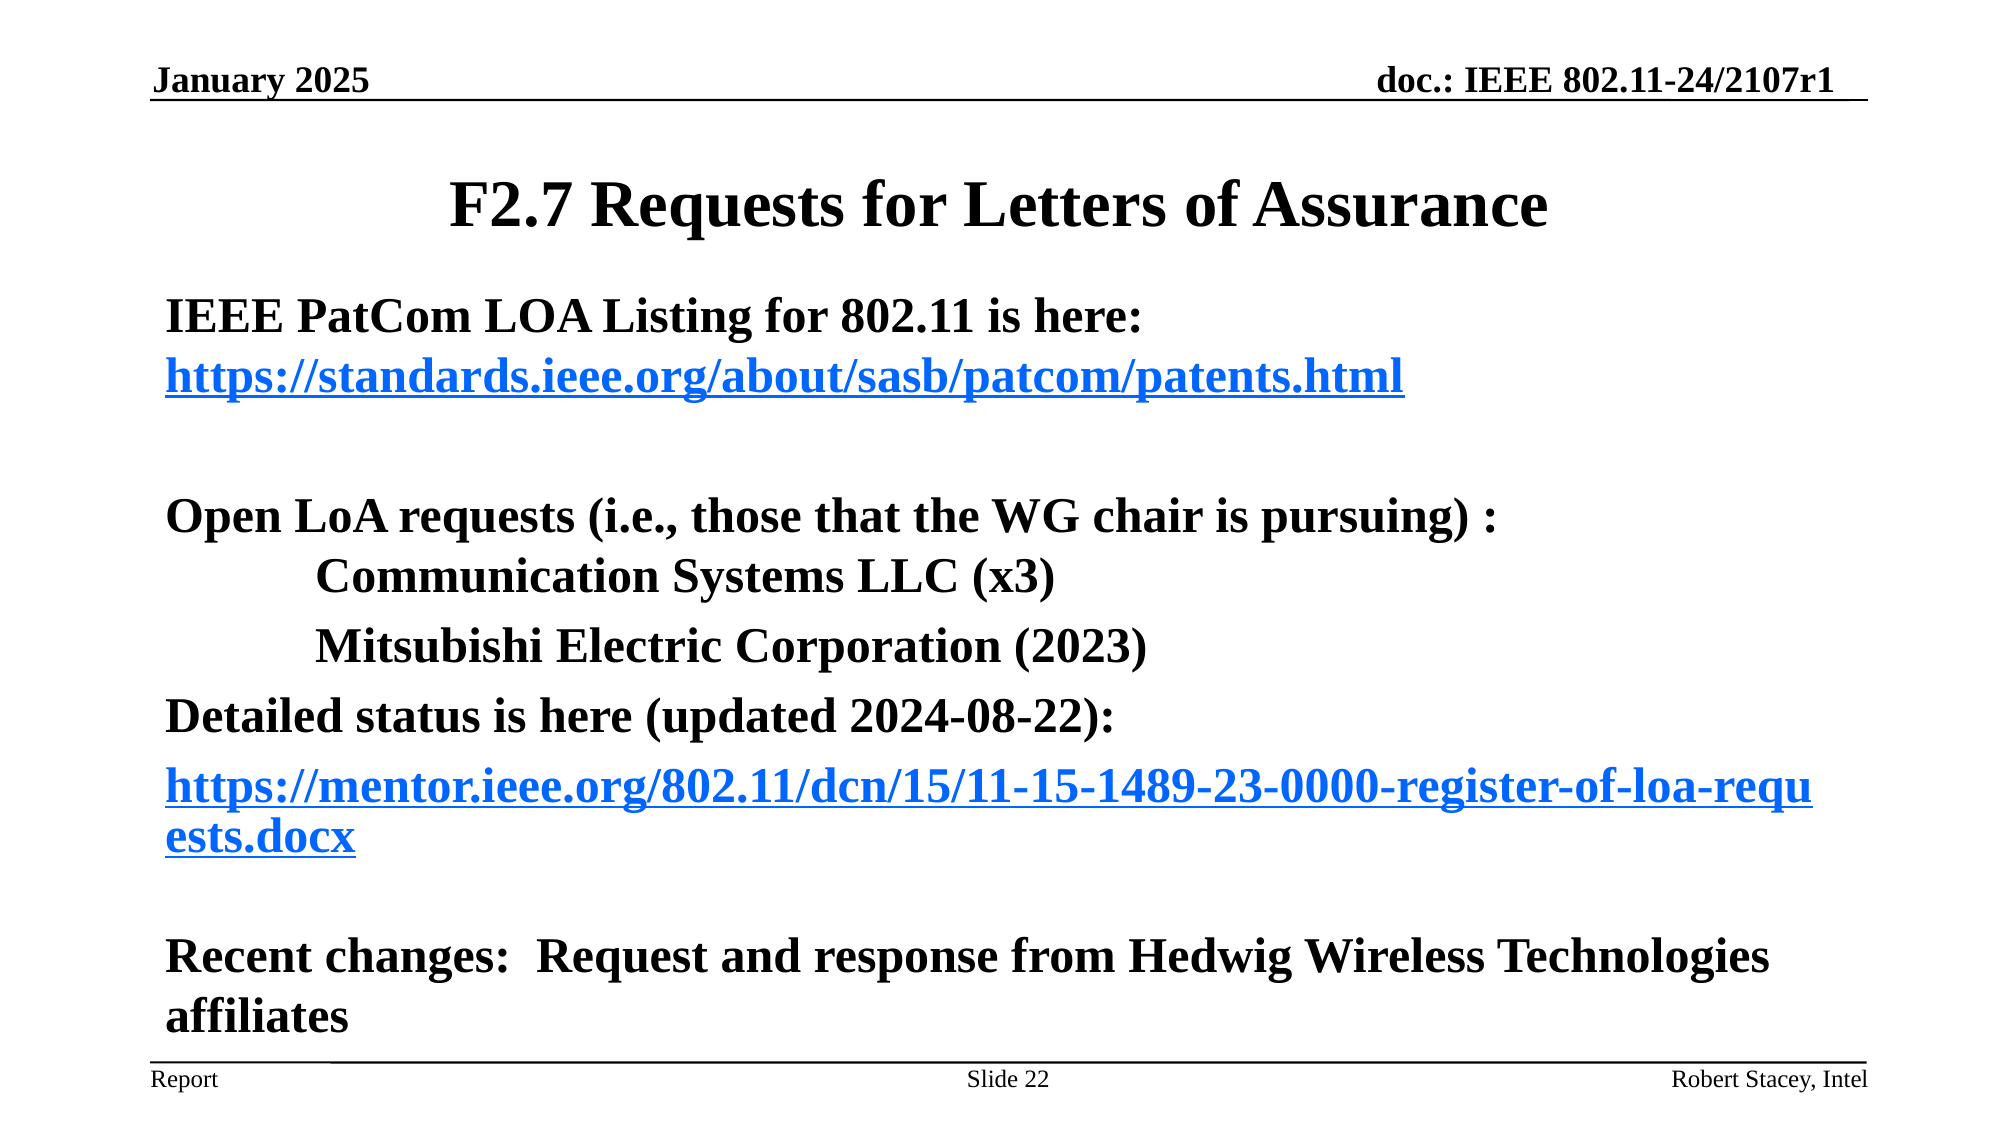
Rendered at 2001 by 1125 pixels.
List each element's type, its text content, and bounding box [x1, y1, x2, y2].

list IEEE PatCom LOA Listing for 802.11 is here: https://standards.ieee.org/about/sasb/patcom/patents.html Open LoA requests (i.e., those that the WG chair is pursuing) : Communication Systems LLC (x3) Mitsubishi Electric Corporation (2023) Detailed status is here (updated 2024-08-22): https://mentor.ieee.org/802.11/dcn/15/11-15-1489-23-0000-register-of-loa-requests.docx Recent changes: Request and response from Hedwig Wireless Technologies affiliates [150, 288, 1850, 1063]
footer Robert Stacey, Intel [1513, 1061, 1869, 1093]
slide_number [152, 54, 373, 101]
slide_number Slide 22 [964, 1061, 1053, 1093]
title F2.7 Requests for Letters of Assurance [150, 112, 1850, 288]
